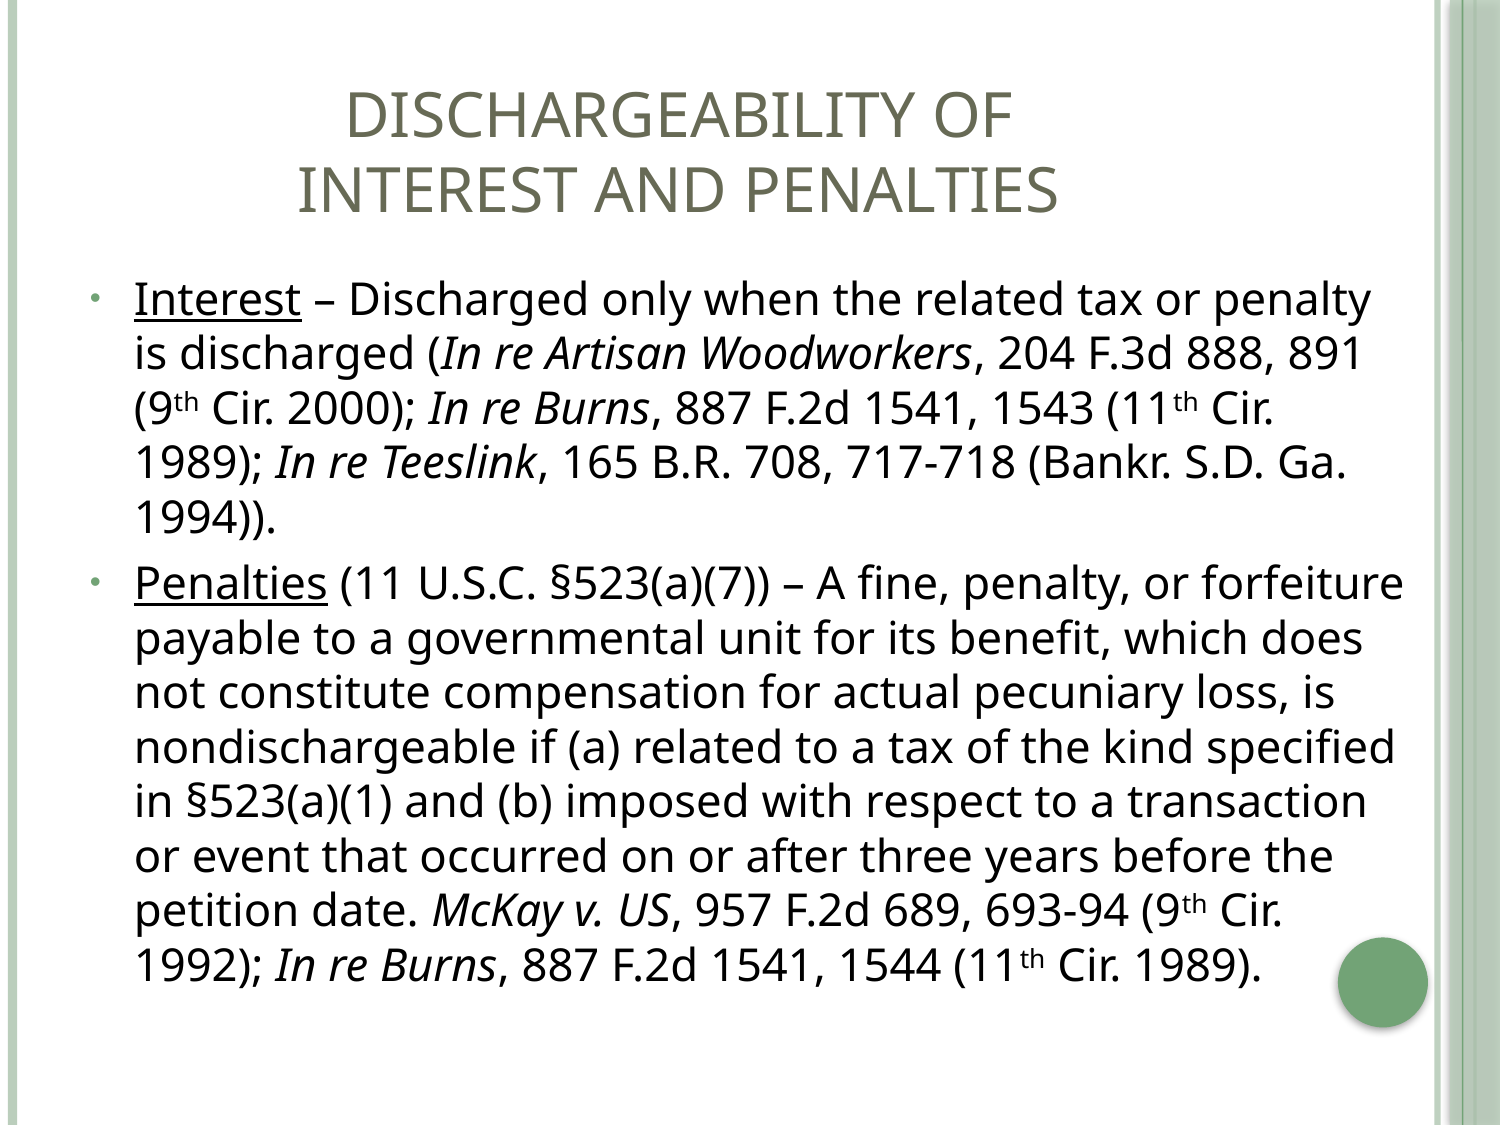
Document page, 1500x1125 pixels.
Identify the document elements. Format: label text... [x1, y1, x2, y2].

list Interest – Discharged only when the related tax or penalty is discharged (In re Artisan Woodworkers, 204 F.3d 888, 891 (9th Cir. 2000); In re Burns, 887 F.2d 1541, 1543 (11th Cir. 1989); In re Teeslink, 165 B.R. 708, 717-718 (Bankr. S.D. Ga. 1994)). Penalties (11 U.S.C. §523(a)(7)) – A fine, penalty, or forfeiture payable to a governmental unit for its benefit, which does not constitute compensation for actual pecuniary loss, is nondischargeable if (a) related to a tax of the kind specified in §523(a)(1) and (b) imposed with respect to a transaction or event that occurred on or after three years before the petition date. McKay v. US, 957 F.2d 689, 693-94 (9th Cir. 1992); In re Burns, 887 F.2d 1541, 1544 (11th Cir. 1989). [75, 262, 1425, 1025]
title Dischargeability of Interest and Penalties [75, 45, 1300, 233]
